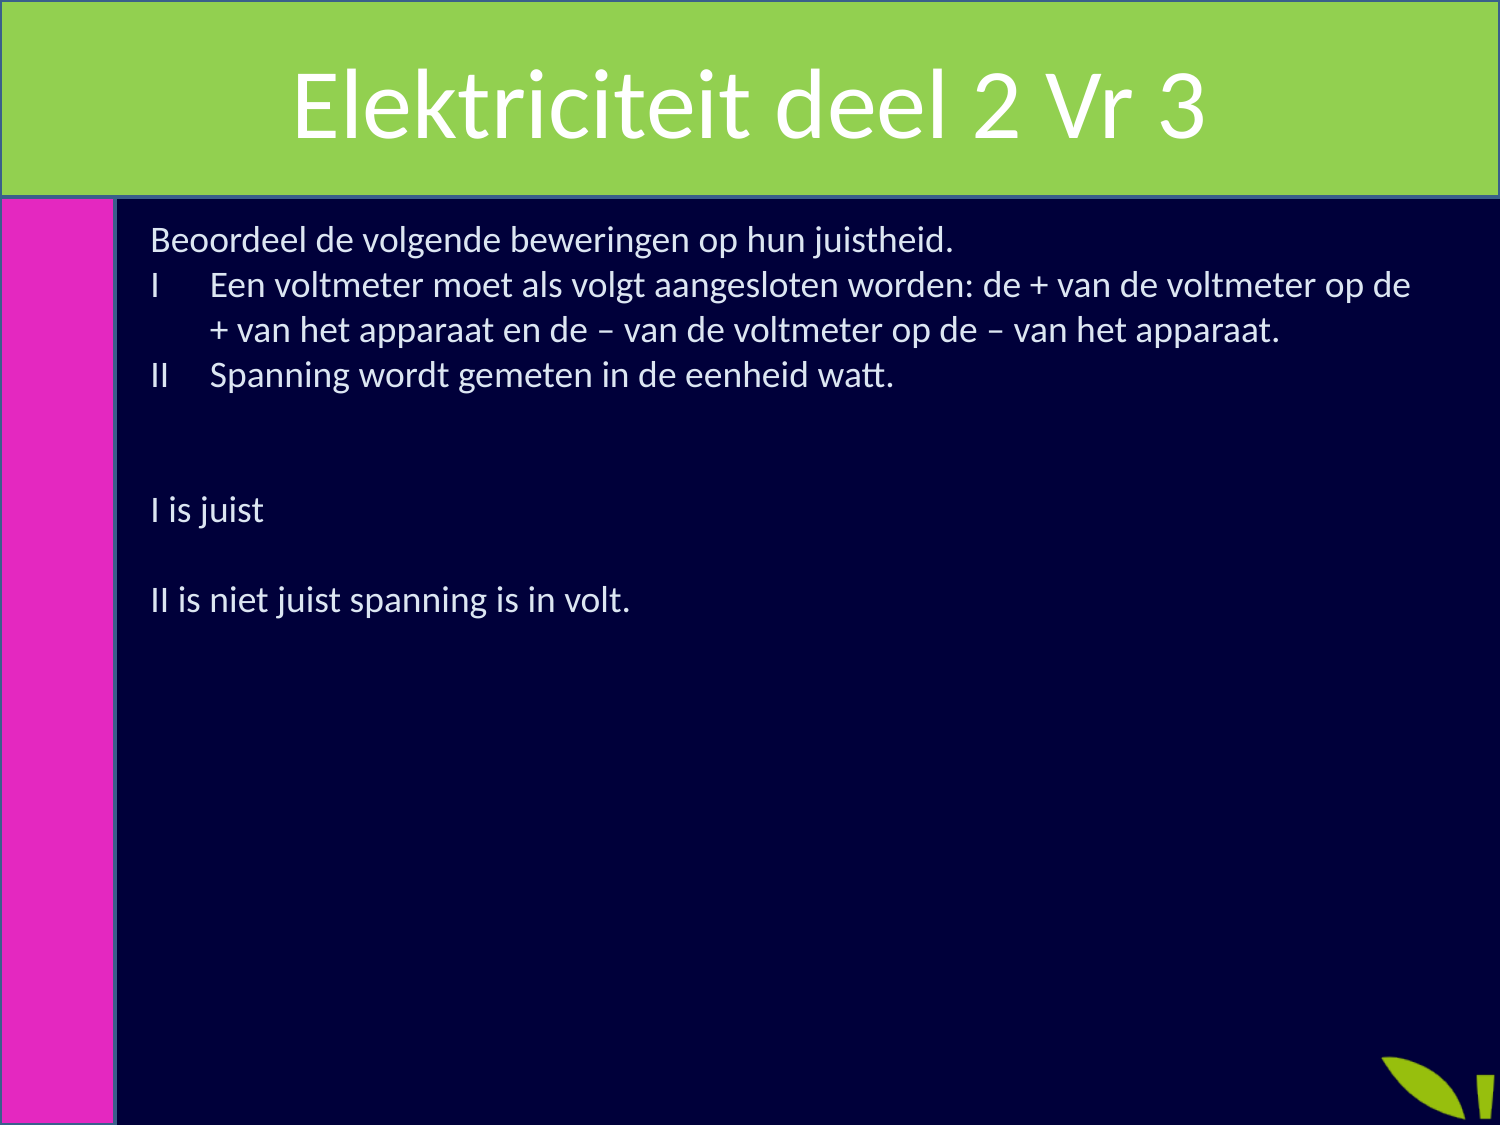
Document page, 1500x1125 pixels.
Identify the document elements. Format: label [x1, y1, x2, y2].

text_box [0, 0, 1500, 1125]
